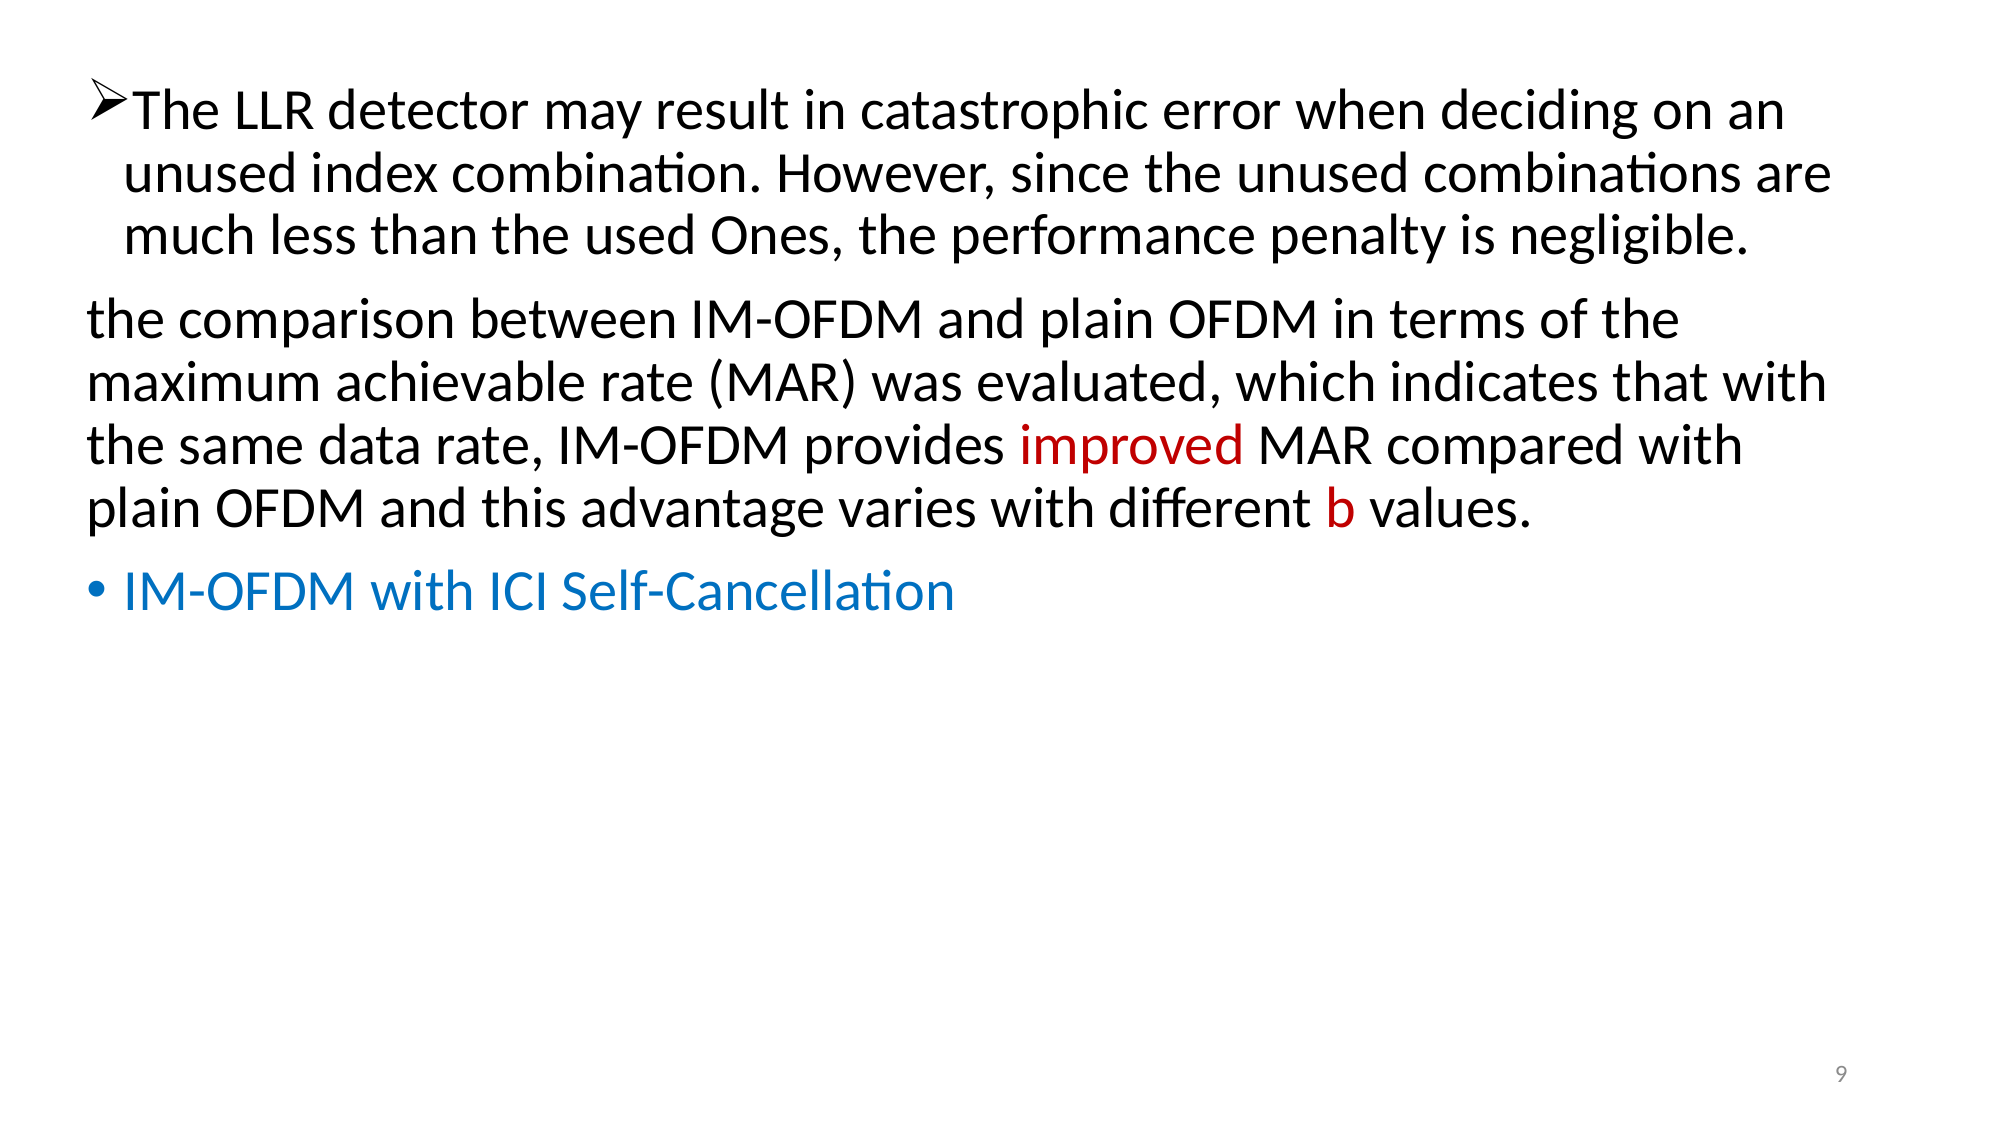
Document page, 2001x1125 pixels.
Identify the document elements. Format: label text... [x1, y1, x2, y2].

slide_number 9 [1412, 1042, 1863, 1103]
list The LLR detector may result in catastrophic error when deciding on an unused index combination. However, since the unused combinations are much less than the used Ones, the performance penalty is negligible. the comparison between IM-OFDM and plain OFDM in terms of the maximum achievable rate (MAR) was evaluated, which indicates that with the same data rate, IM-OFDM provides improved MAR compared with plain OFDM and this advantage varies with different b values. IM-OFDM with ICI Self-Cancellation [71, 71, 1863, 1075]
